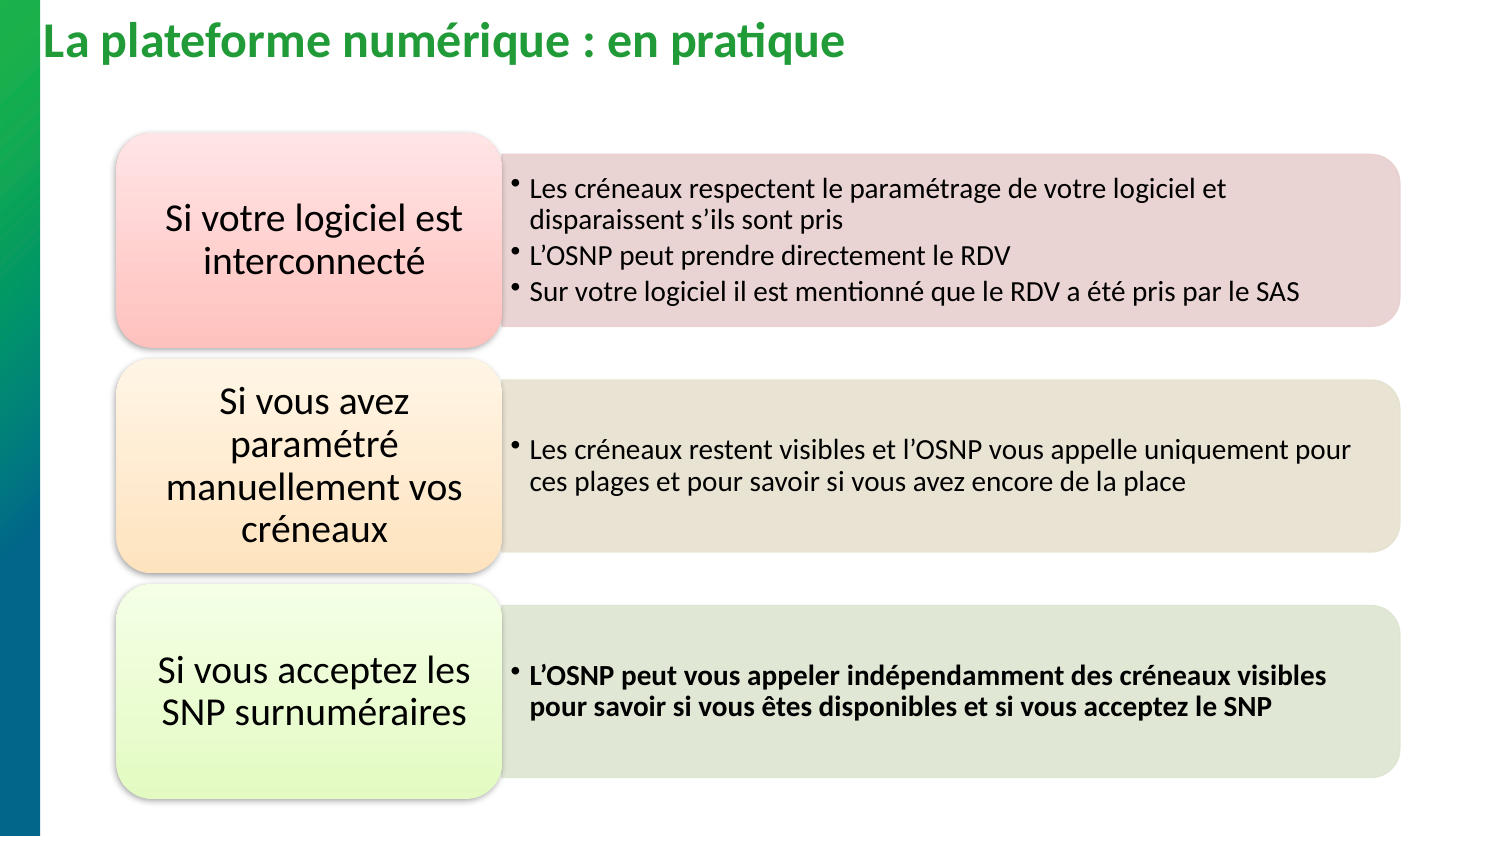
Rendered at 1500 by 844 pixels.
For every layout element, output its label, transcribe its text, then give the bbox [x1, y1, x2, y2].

picture [0, 0, 41, 529]
text_box La plateforme numérique : en pratique [42, 0, 1500, 97]
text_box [56, 132, 1460, 800]
